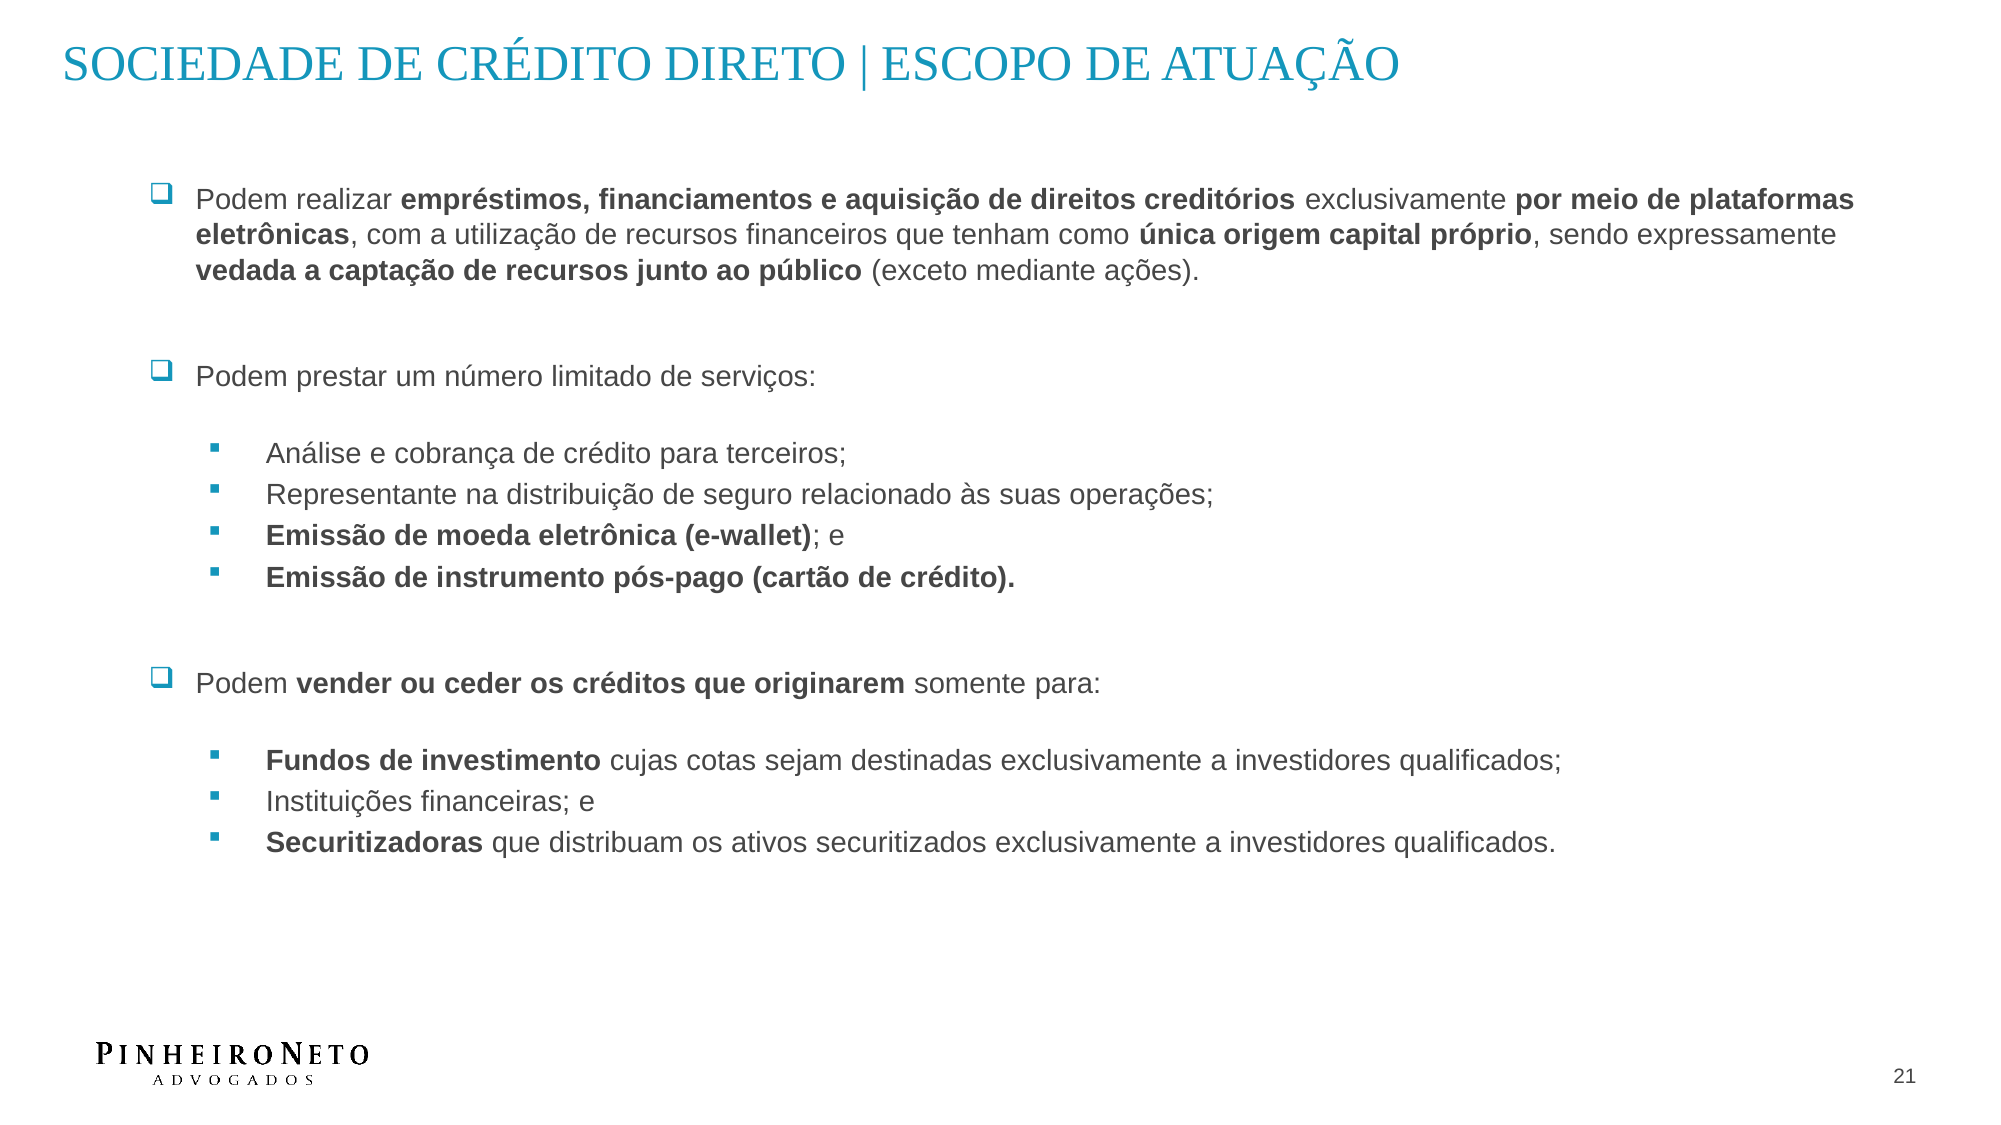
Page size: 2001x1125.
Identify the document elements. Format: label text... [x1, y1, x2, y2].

slide_number 21 [1623, 1062, 1917, 1087]
text_box Sociedade de Crédito Direto | Escopo de Atuação [47, 22, 1863, 105]
picture [96, 1042, 368, 1085]
text_box Podem realizar empréstimos, financiamentos e aquisição de direitos creditórios exclusivamente por meio de plataformas eletrônicas, com a utilização de recursos financeiros que tenham como única origem capital próprio, sendo expressamente vedada a captação de recursos junto ao público (exceto mediante ações). Podem prestar um número limitado de serviços: Análise e cobrança de crédito para terceiros; Representante na distribuição de seguro relacionado às suas operações; Emissão de moeda eletrônica (e-wallet); e Emissão de instrumento pós-pago (cartão de crédito). Podem vender ou ceder os créditos que originarem somente para: Fundos de investimento cujas cotas sejam destinadas exclusivamente a investidores qualificados; Instituições financeiras; e Securitizadoras que distribuam os ativos securitizados exclusivamente a investidores qualificados. [134, 172, 1885, 937]
